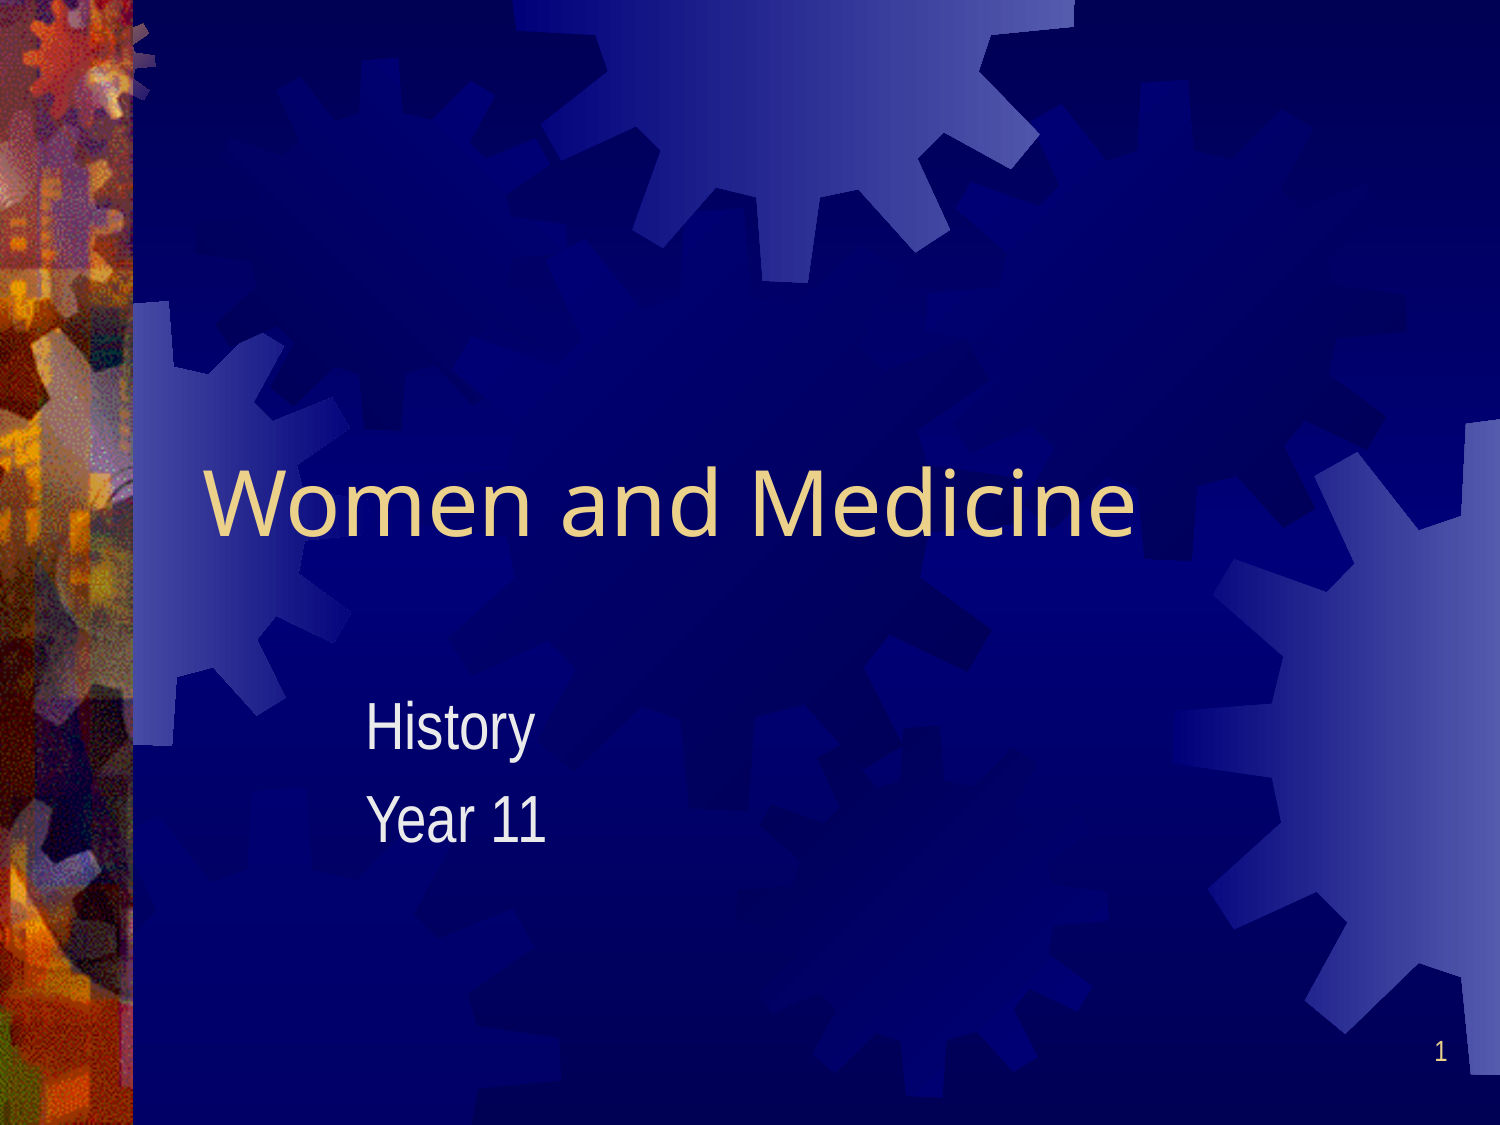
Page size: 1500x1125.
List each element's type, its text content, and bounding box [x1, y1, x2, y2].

picture [0, 0, 133, 1125]
title Women and Medicine [187, 375, 1463, 563]
subtitle History Year 11 [350, 675, 1400, 963]
slide_number 1 [1149, 1025, 1463, 1100]
